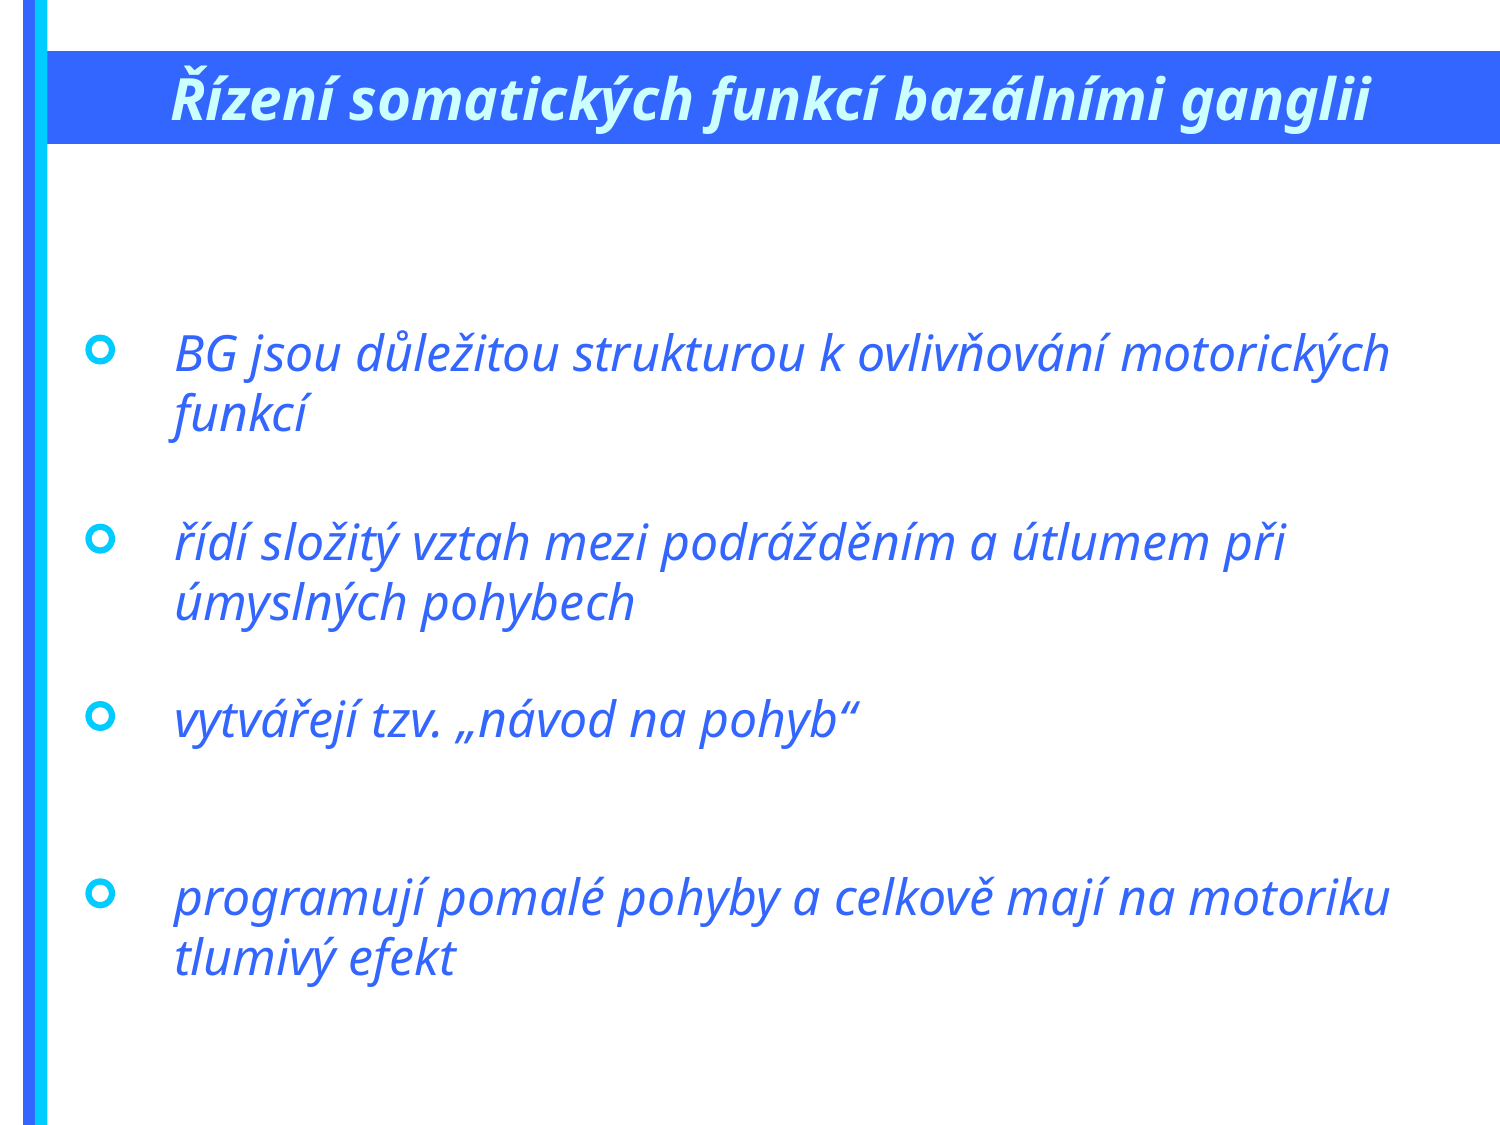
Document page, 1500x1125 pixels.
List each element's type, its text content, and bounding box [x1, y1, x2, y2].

text_box [88, 526, 112, 551]
text_box [88, 881, 112, 906]
text_box vytvářejí tzv. „návod na pohyb“ [159, 680, 1500, 756]
text_box programují pomalé pohyby a celkově mají na motoriku tlumivý efekt [159, 857, 1500, 993]
text_box [88, 704, 112, 728]
text_box Řízení somatických funkcí bazálními ganglii [42, 54, 1500, 140]
text_box BG jsou důležitou strukturou k ovlivňování motorických funkcí [159, 314, 1500, 449]
text_box [88, 337, 112, 362]
text_box řídí složitý vztah mezi podrážděním a útlumem při úmyslných pohybech [159, 503, 1500, 639]
